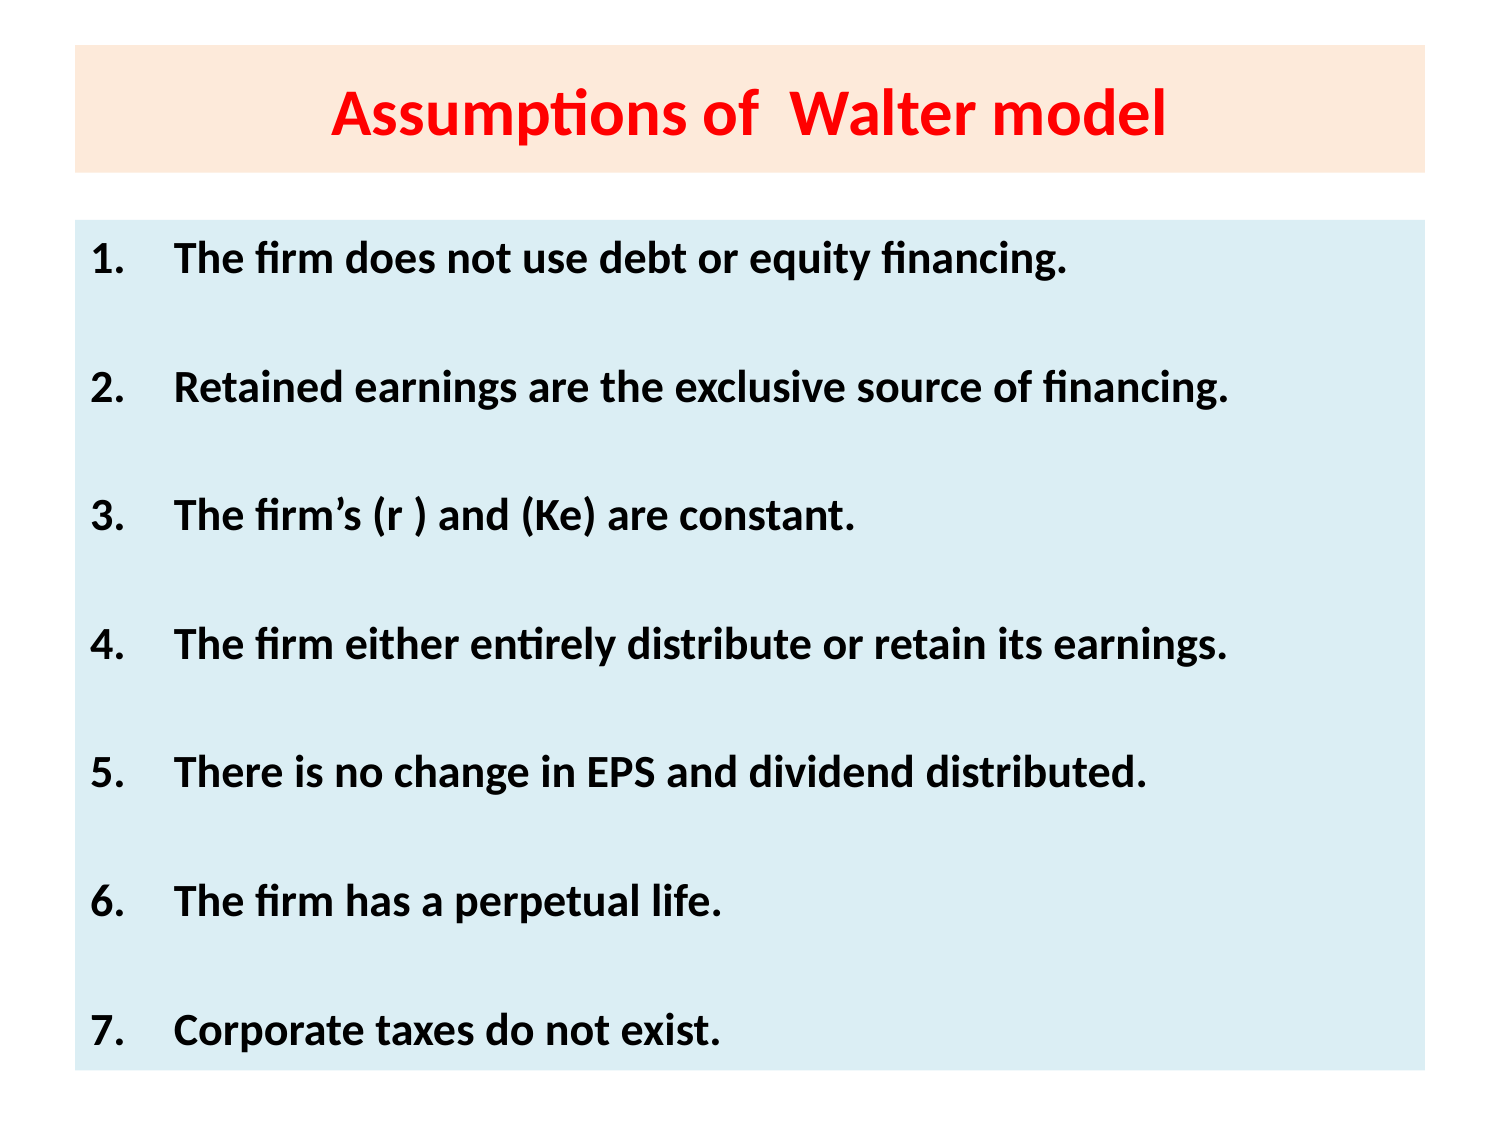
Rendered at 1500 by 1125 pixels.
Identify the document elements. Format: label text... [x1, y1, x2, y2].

title Assumptions of Walter model [75, 45, 1425, 173]
list The firm does not use debt or equity financing. Retained earnings are the exclusive source of financing. The firm’s (r ) and (Ke) are constant. The firm either entirely distribute or retain its earnings. There is no change in EPS and dividend distributed. The firm has a perpetual life. Corporate taxes do not exist. [75, 219, 1425, 1071]
